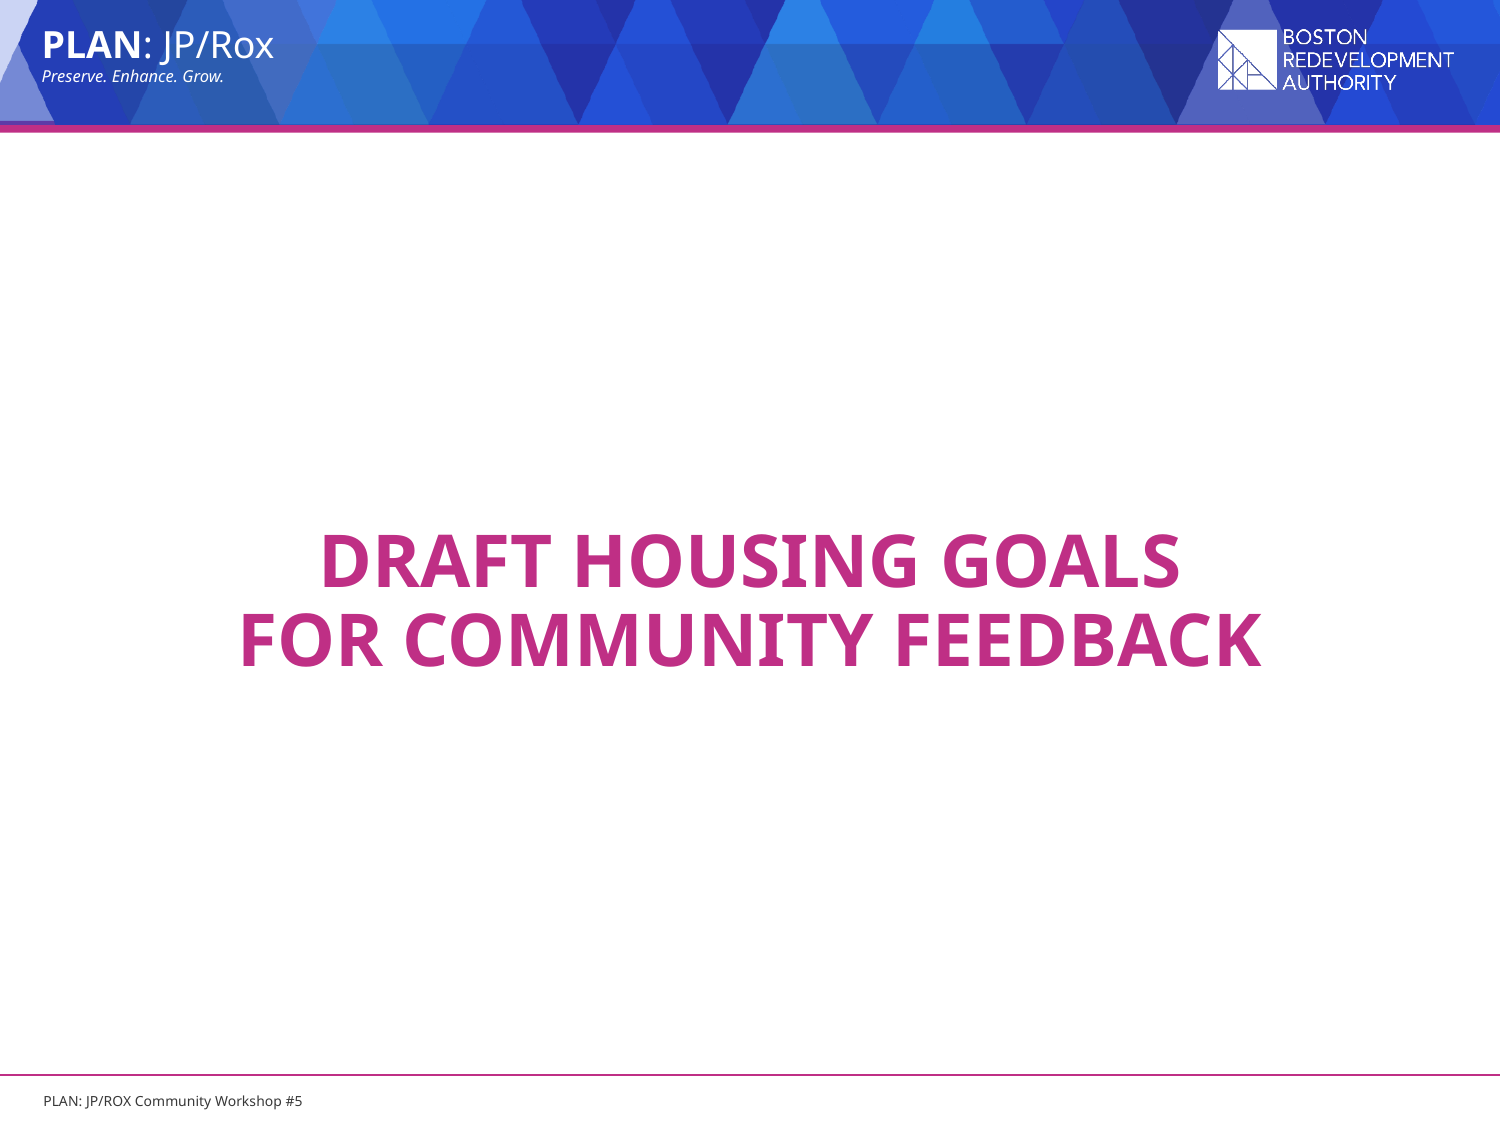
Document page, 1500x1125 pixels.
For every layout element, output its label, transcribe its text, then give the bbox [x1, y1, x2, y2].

picture [0, 0, 1500, 125]
title Draft Housing Goals for Community Feedback [51, 248, 1449, 698]
